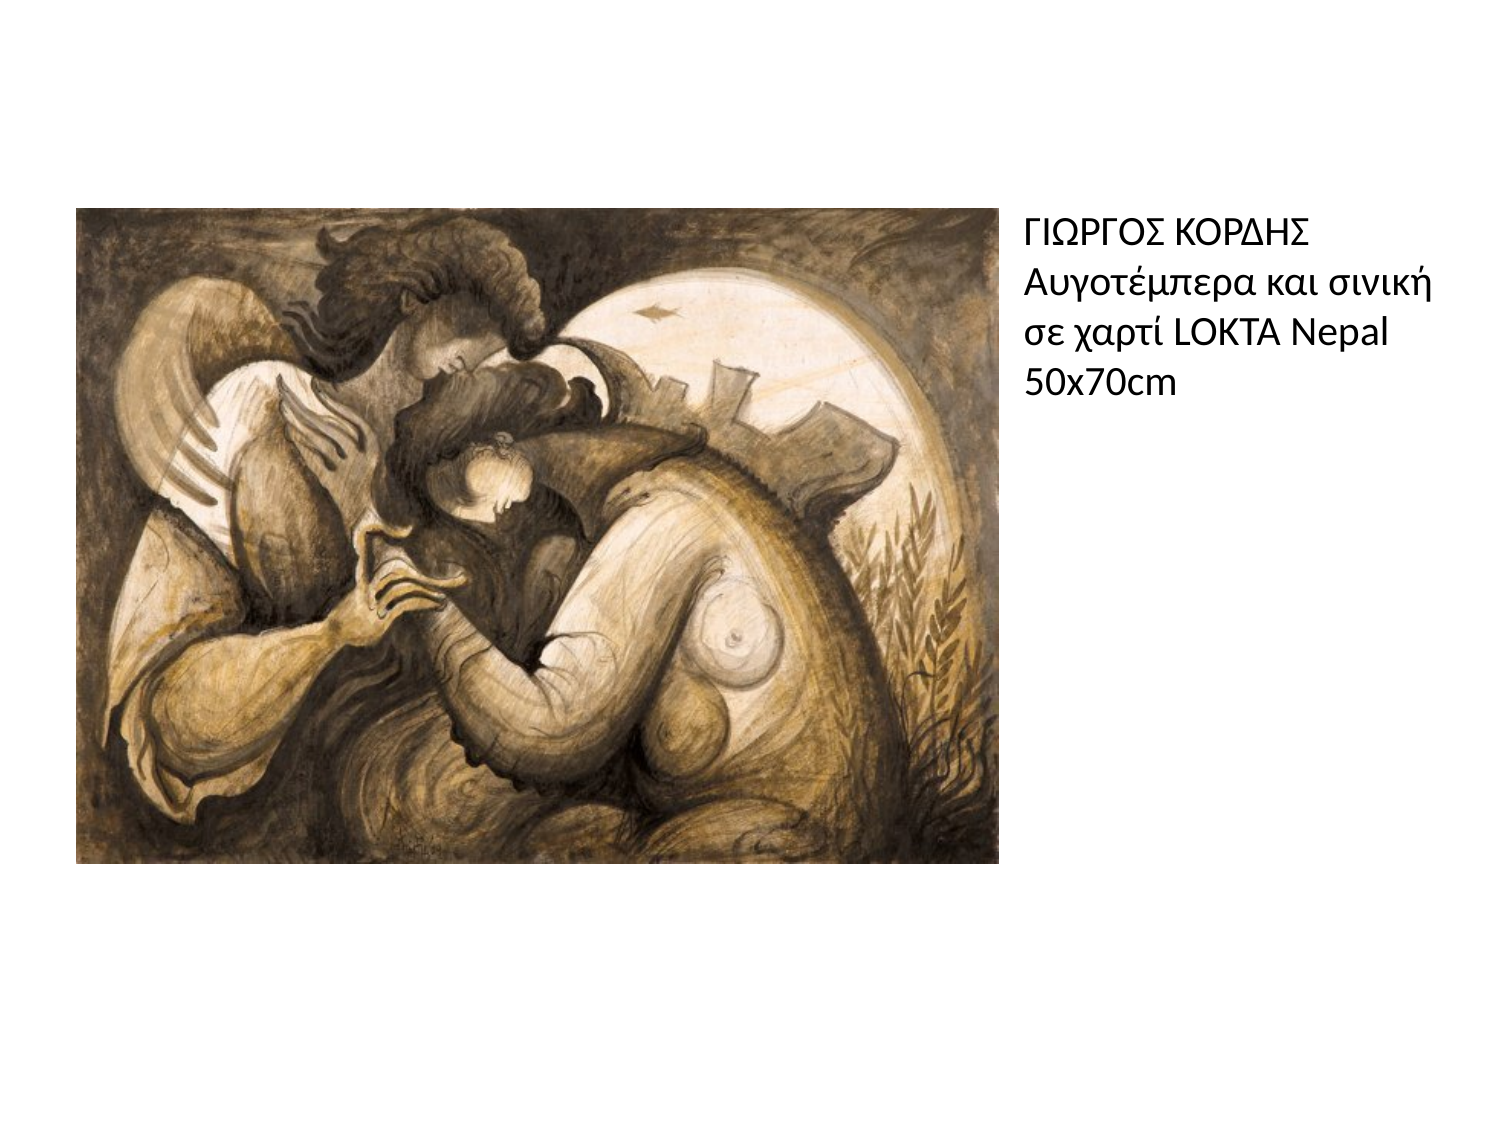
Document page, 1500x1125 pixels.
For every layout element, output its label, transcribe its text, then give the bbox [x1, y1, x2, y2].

text_box ΓΙΩΡΓΟΣ ΚΟΡΔΗΣ Αυγοτέμπερα και σινική σε χαρτί LOKTA Nepal 50x70cm [1009, 196, 1494, 412]
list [76, 207, 999, 865]
